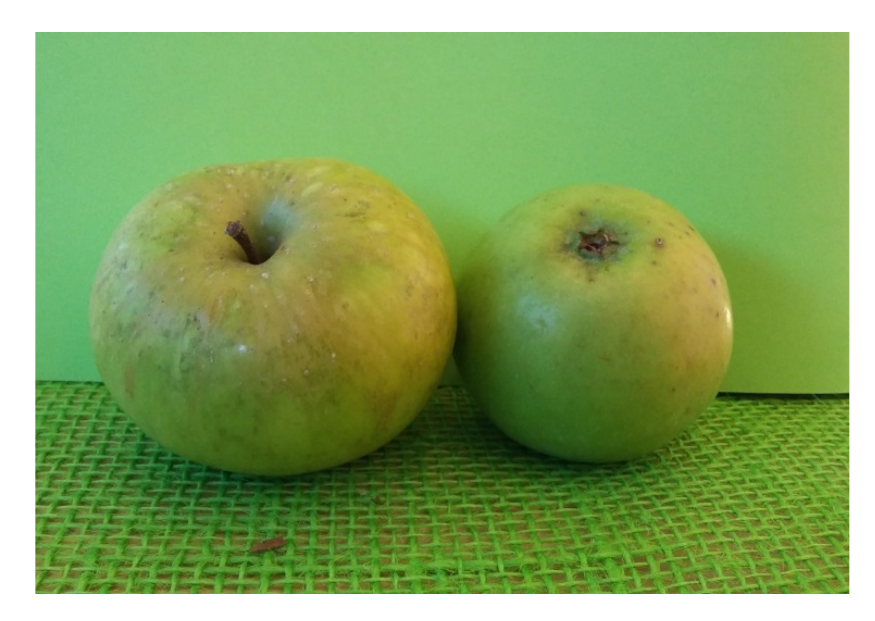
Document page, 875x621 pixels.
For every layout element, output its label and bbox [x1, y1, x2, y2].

picture [35, 32, 850, 594]
